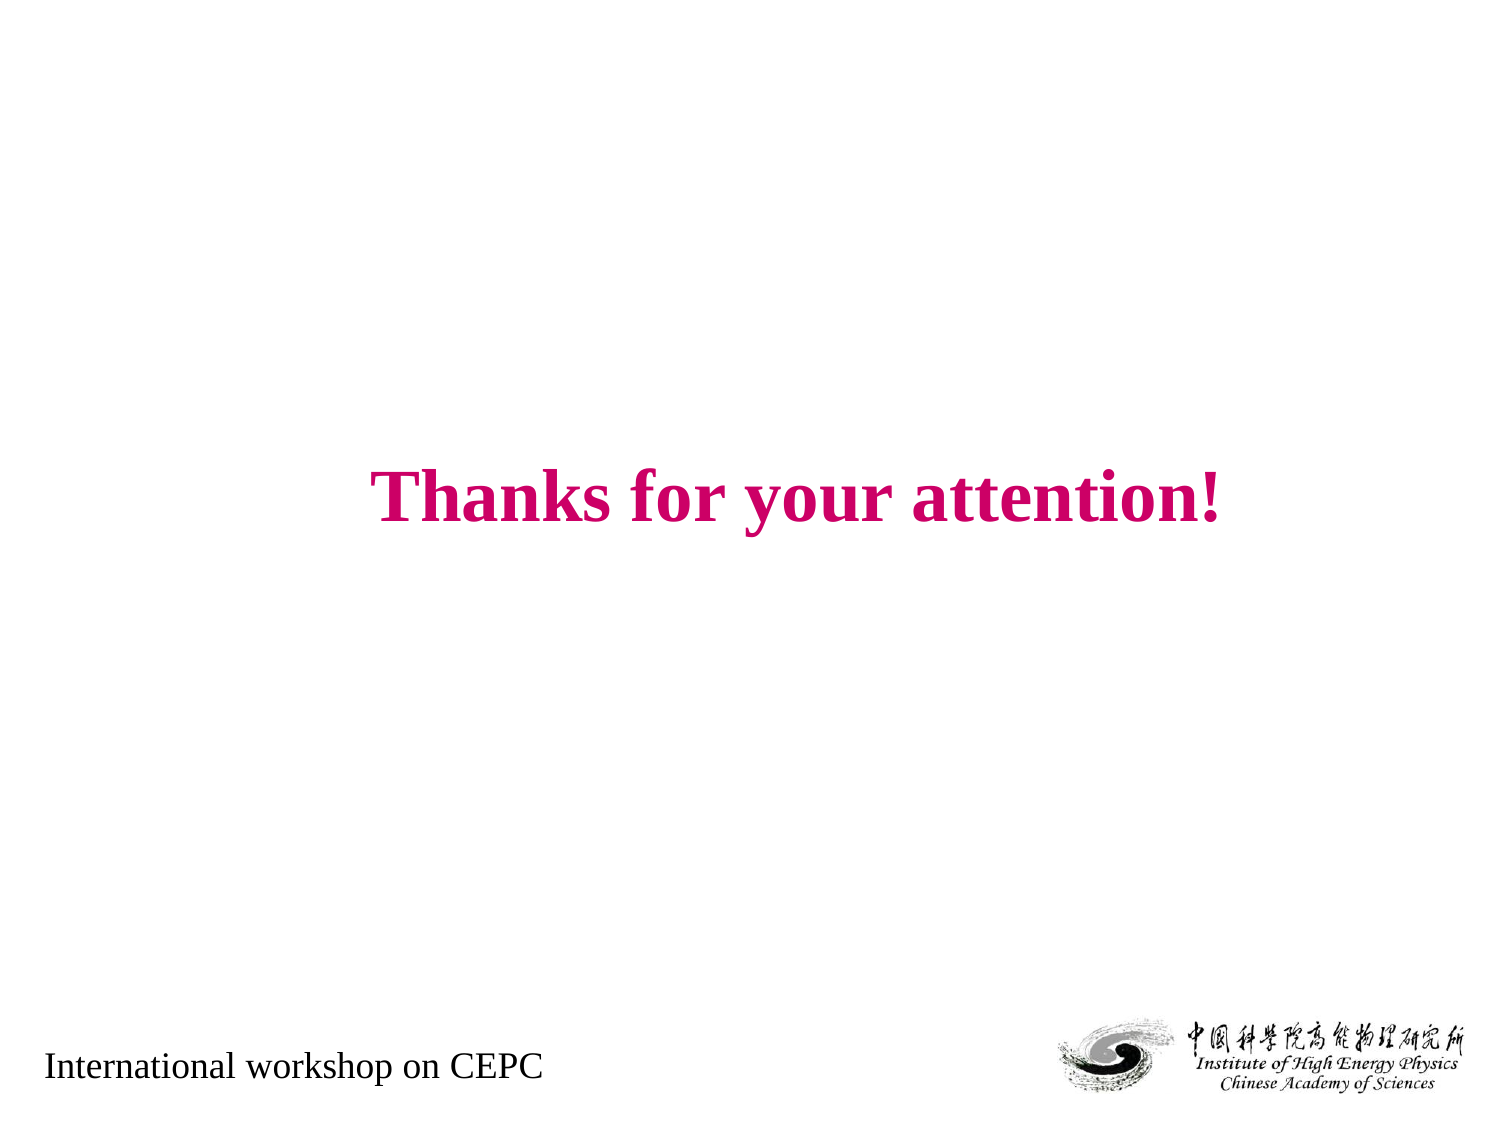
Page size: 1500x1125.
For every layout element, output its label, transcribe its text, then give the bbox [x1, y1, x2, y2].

text_box International workshop on CEPC [29, 1033, 644, 1093]
list Thanks for your attention! [289, 456, 1306, 610]
picture [1057, 1015, 1471, 1094]
